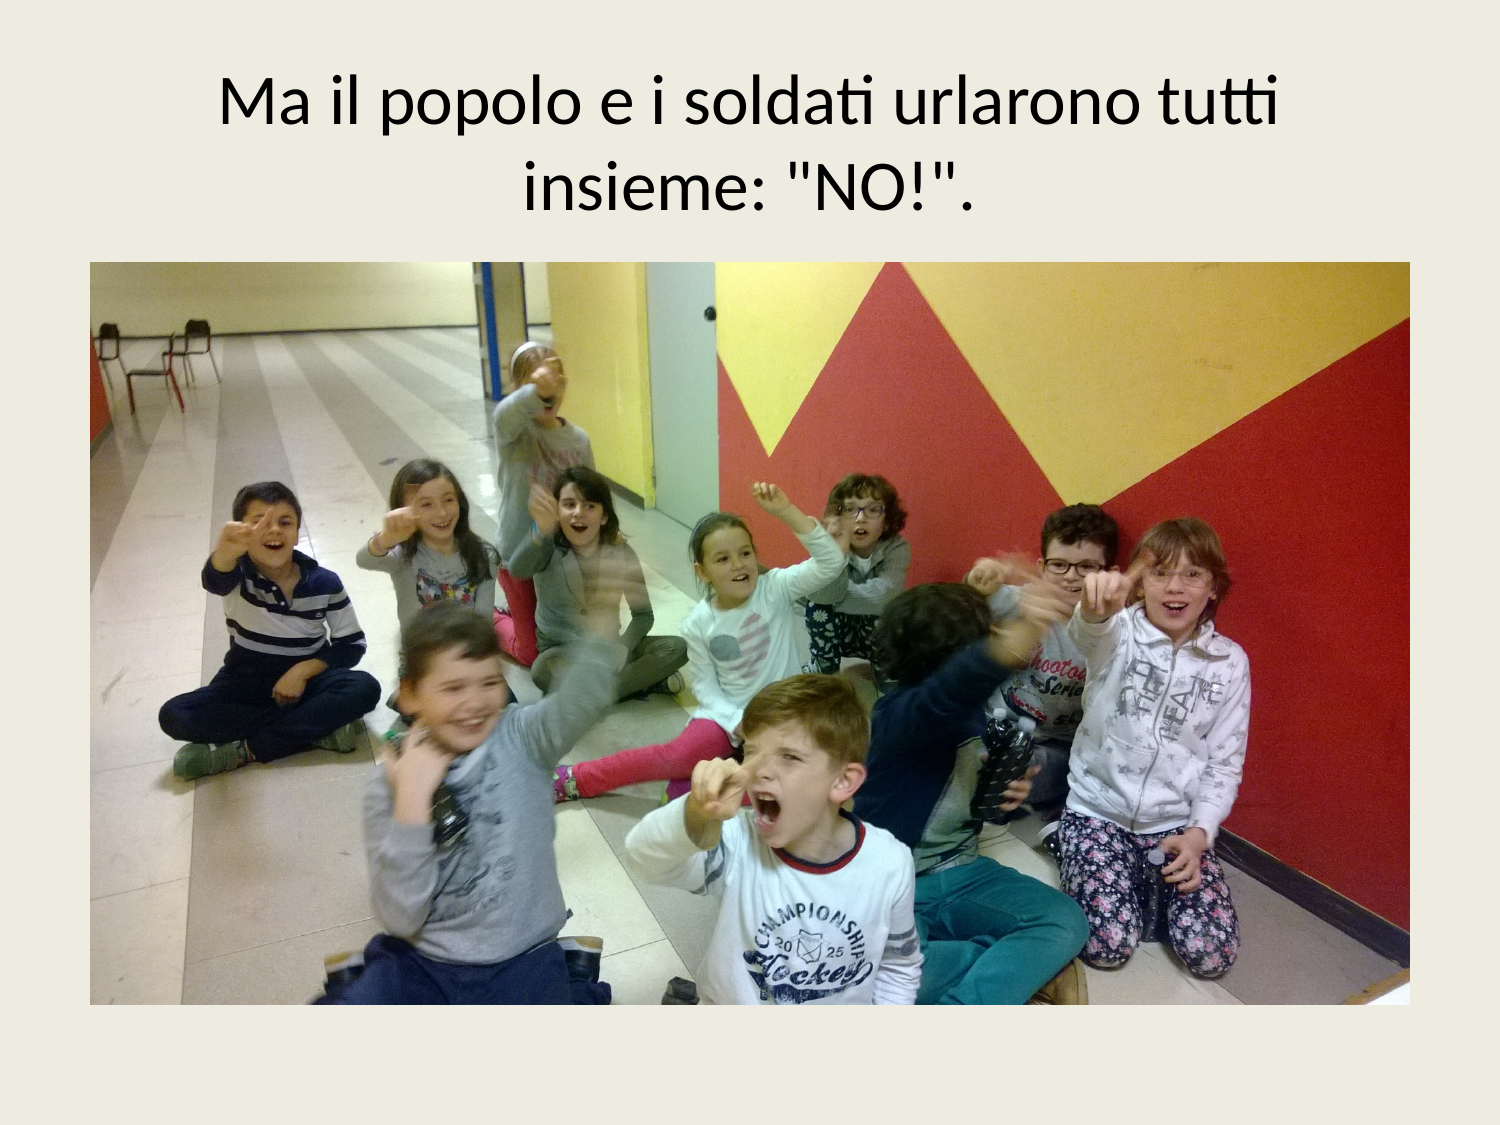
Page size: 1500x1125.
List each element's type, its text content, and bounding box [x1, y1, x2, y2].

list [90, 262, 1410, 1006]
title Ma il popolo e i soldati urlarono tutti insieme: "NO!". [75, 45, 1425, 233]
